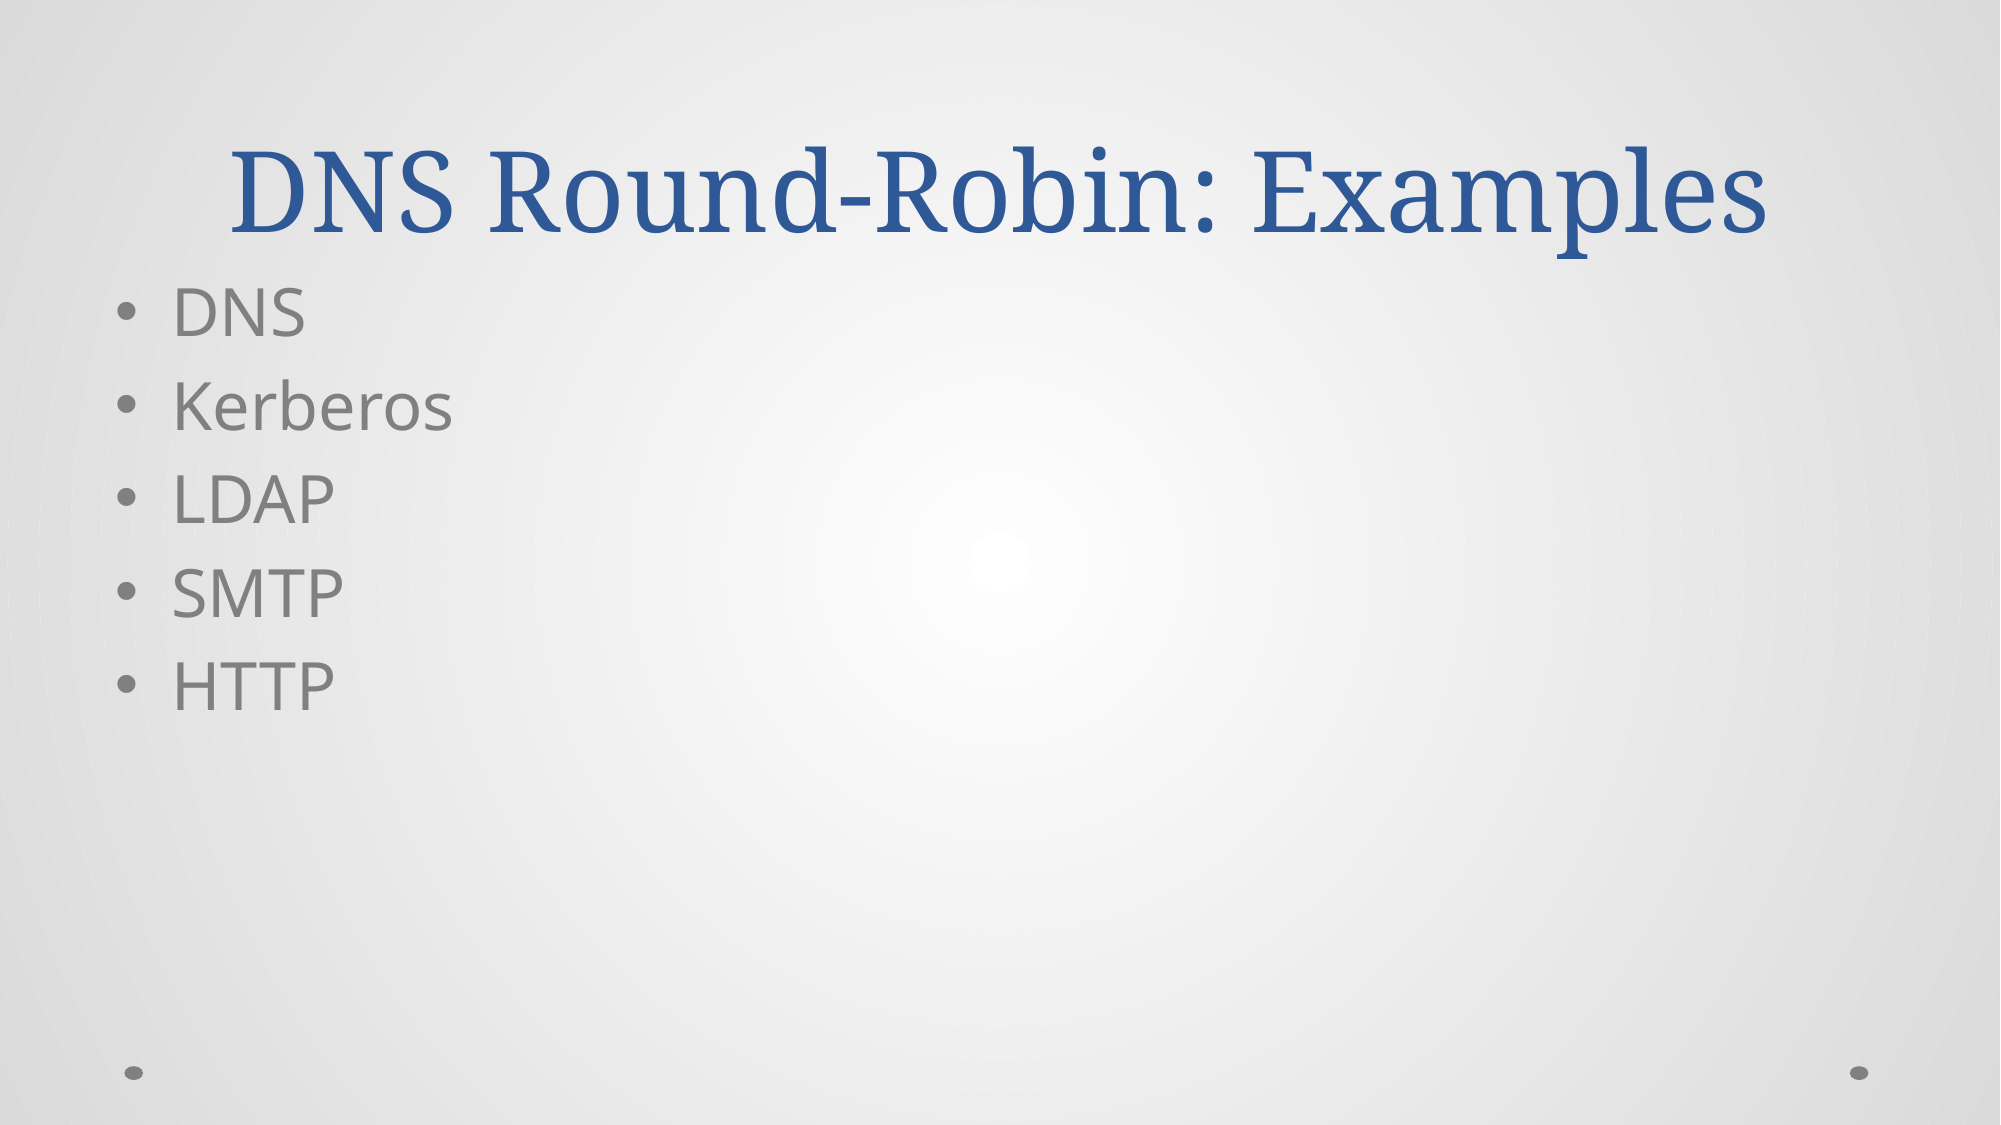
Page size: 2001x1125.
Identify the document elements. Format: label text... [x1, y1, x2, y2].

title DNS Round-Robin: Examples [99, 0, 1900, 262]
list DNS Kerberos LDAP SMTP HTTP [99, 262, 1900, 1005]
